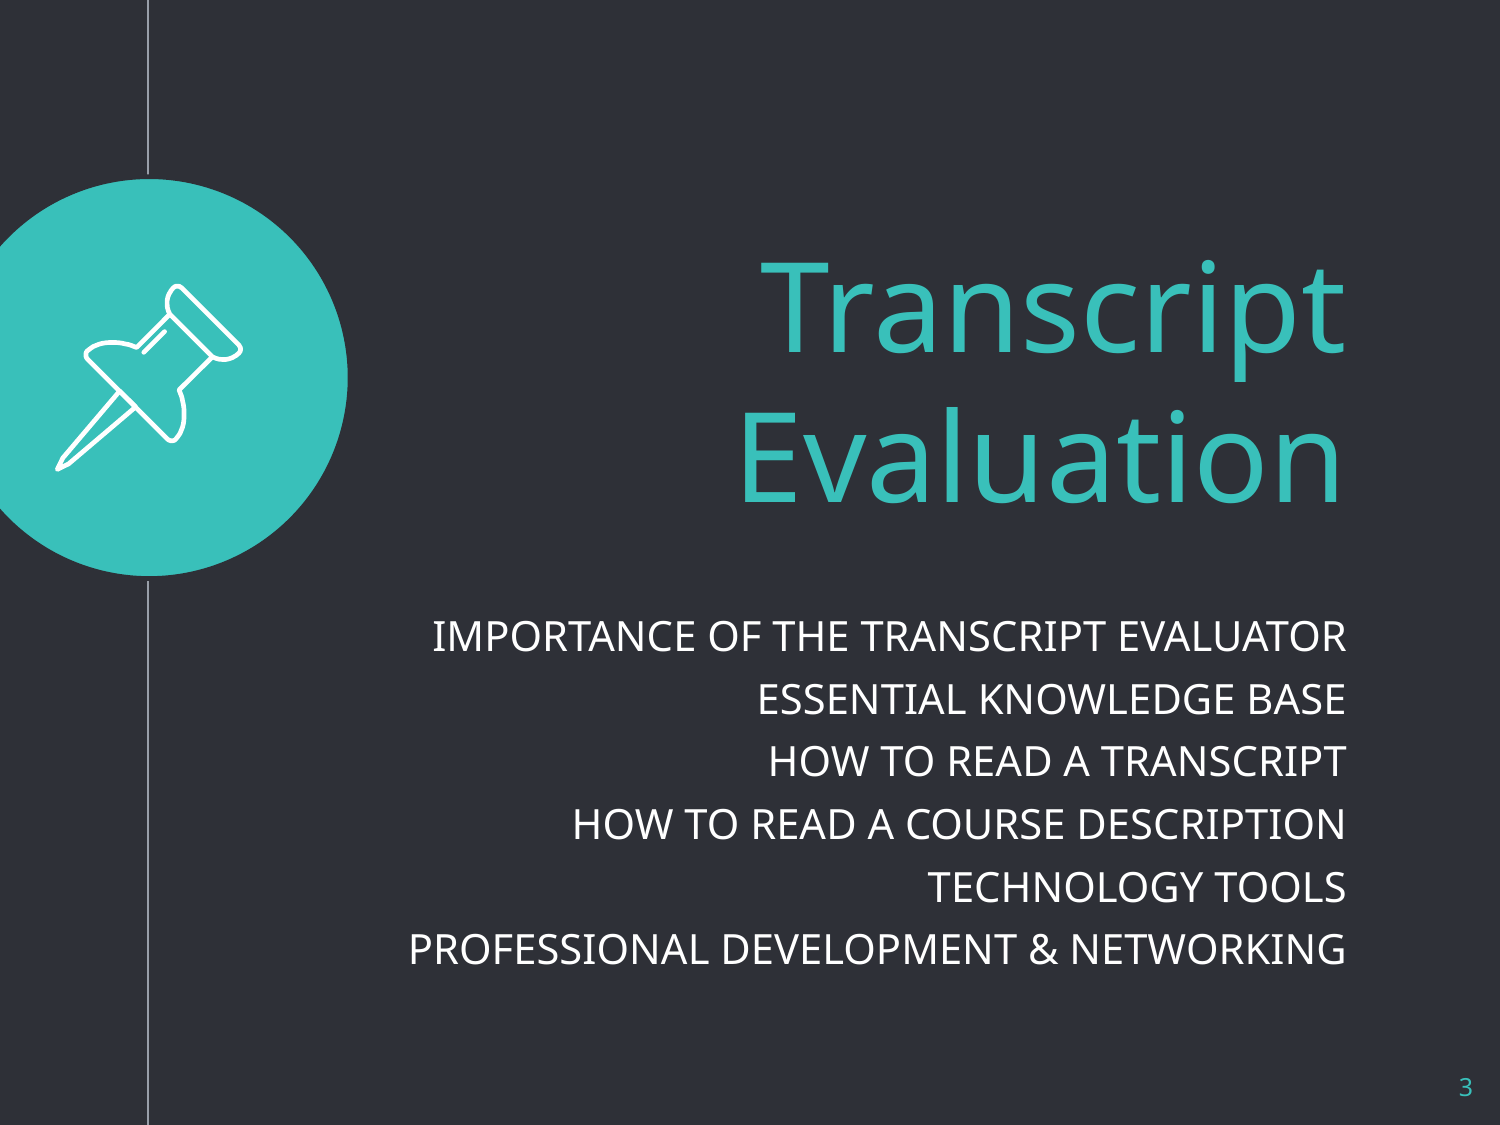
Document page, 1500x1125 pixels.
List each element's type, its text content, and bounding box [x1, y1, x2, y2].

slide_number 3 [1398, 1056, 1489, 1125]
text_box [57, 285, 241, 470]
subtitle IMPORTANCE OF THE TRANSCRIPT EVALUATOR ESSENTIAL KNOWLEDGE BASE HOW TO READ A TRANSCRIPT HOW TO READ A COURSE DESCRIPTION TECHNOLOGY TOOLS PROFESSIONAL DEVELOPMENT & NETWORKING [190, 532, 1362, 1076]
text_box [0, 176, 351, 579]
title Transcript Evaluation [373, 250, 1362, 505]
